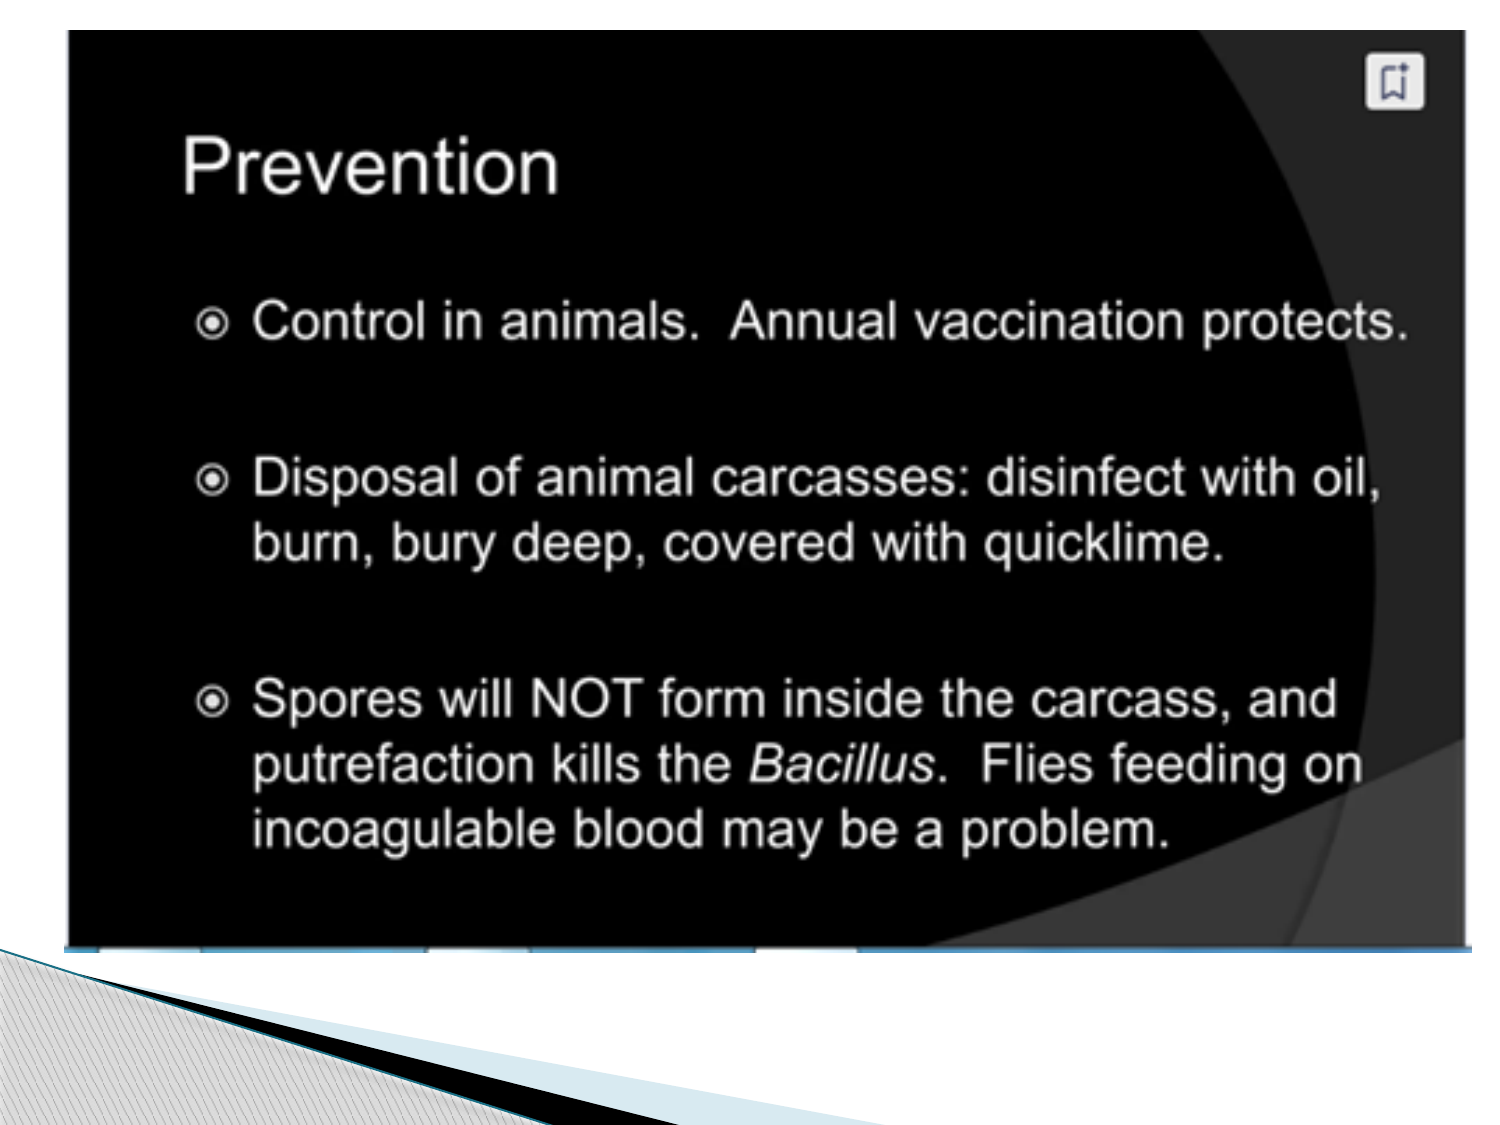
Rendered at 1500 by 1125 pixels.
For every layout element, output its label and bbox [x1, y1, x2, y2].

list [64, 30, 1473, 953]
